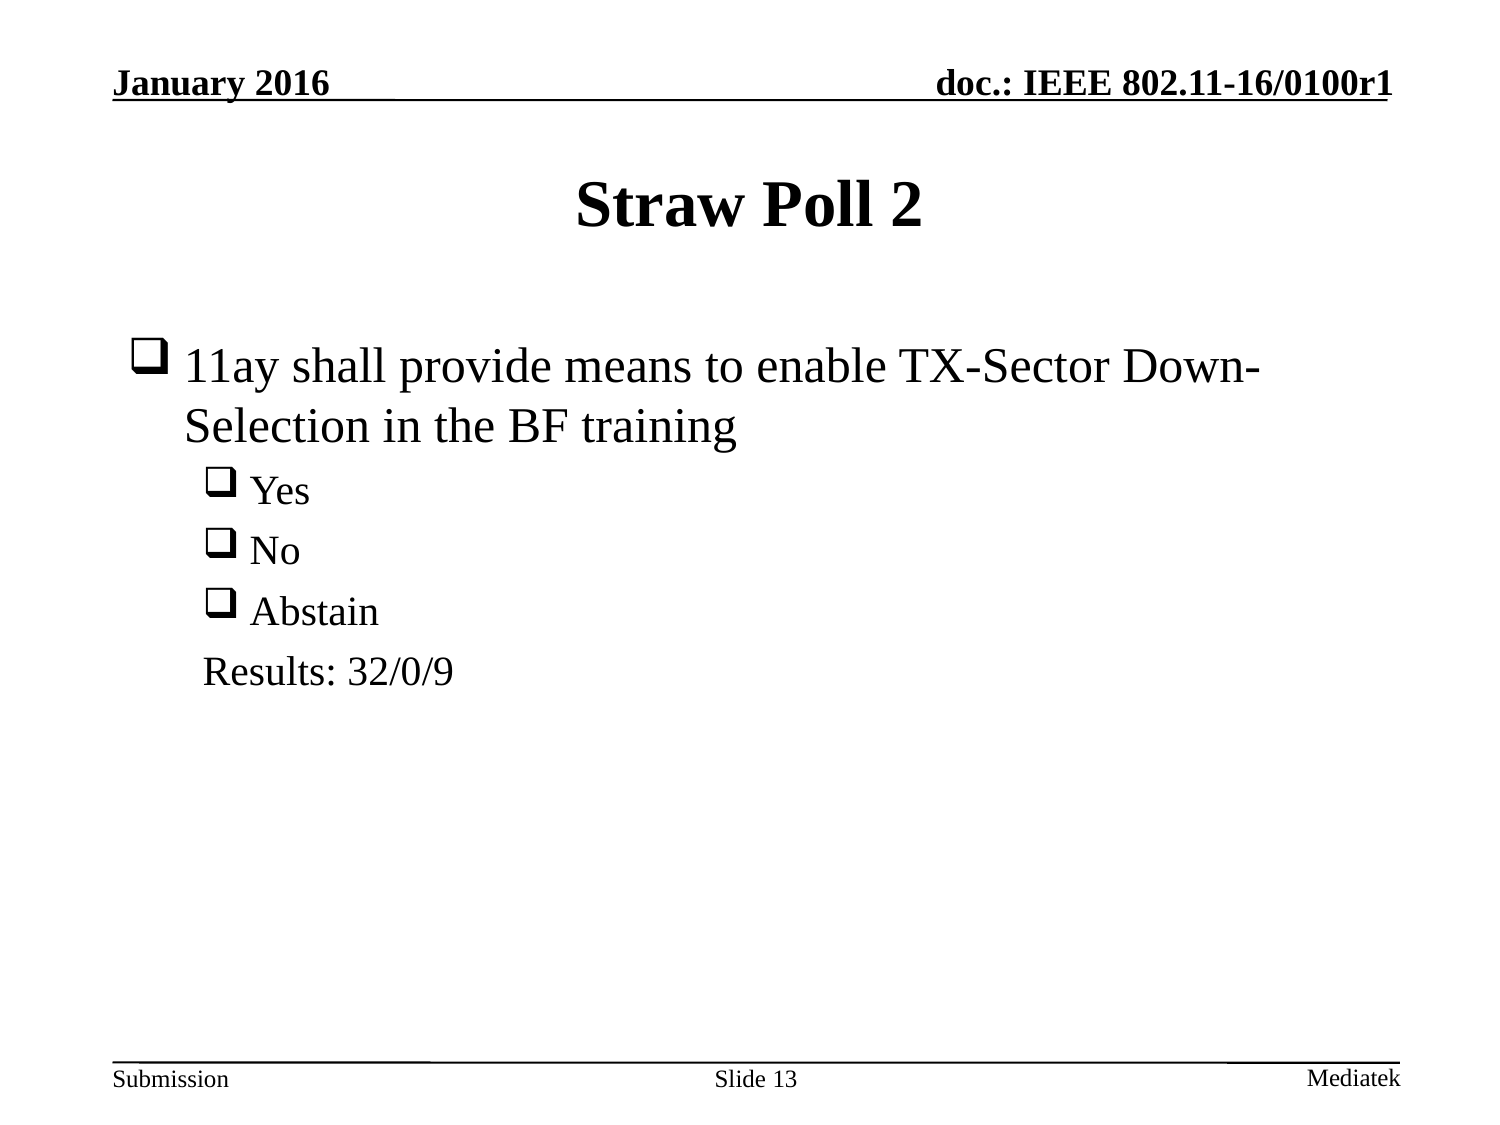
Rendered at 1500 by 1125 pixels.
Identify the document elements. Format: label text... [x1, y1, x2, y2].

list 11ay shall provide means to enable TX-Sector Down-Selection in the BF training Yes No Abstain Results: 32/0/9 [112, 324, 1388, 1000]
slide_number 13 [712, 1061, 800, 1123]
title Straw Poll 2 [112, 112, 1388, 288]
